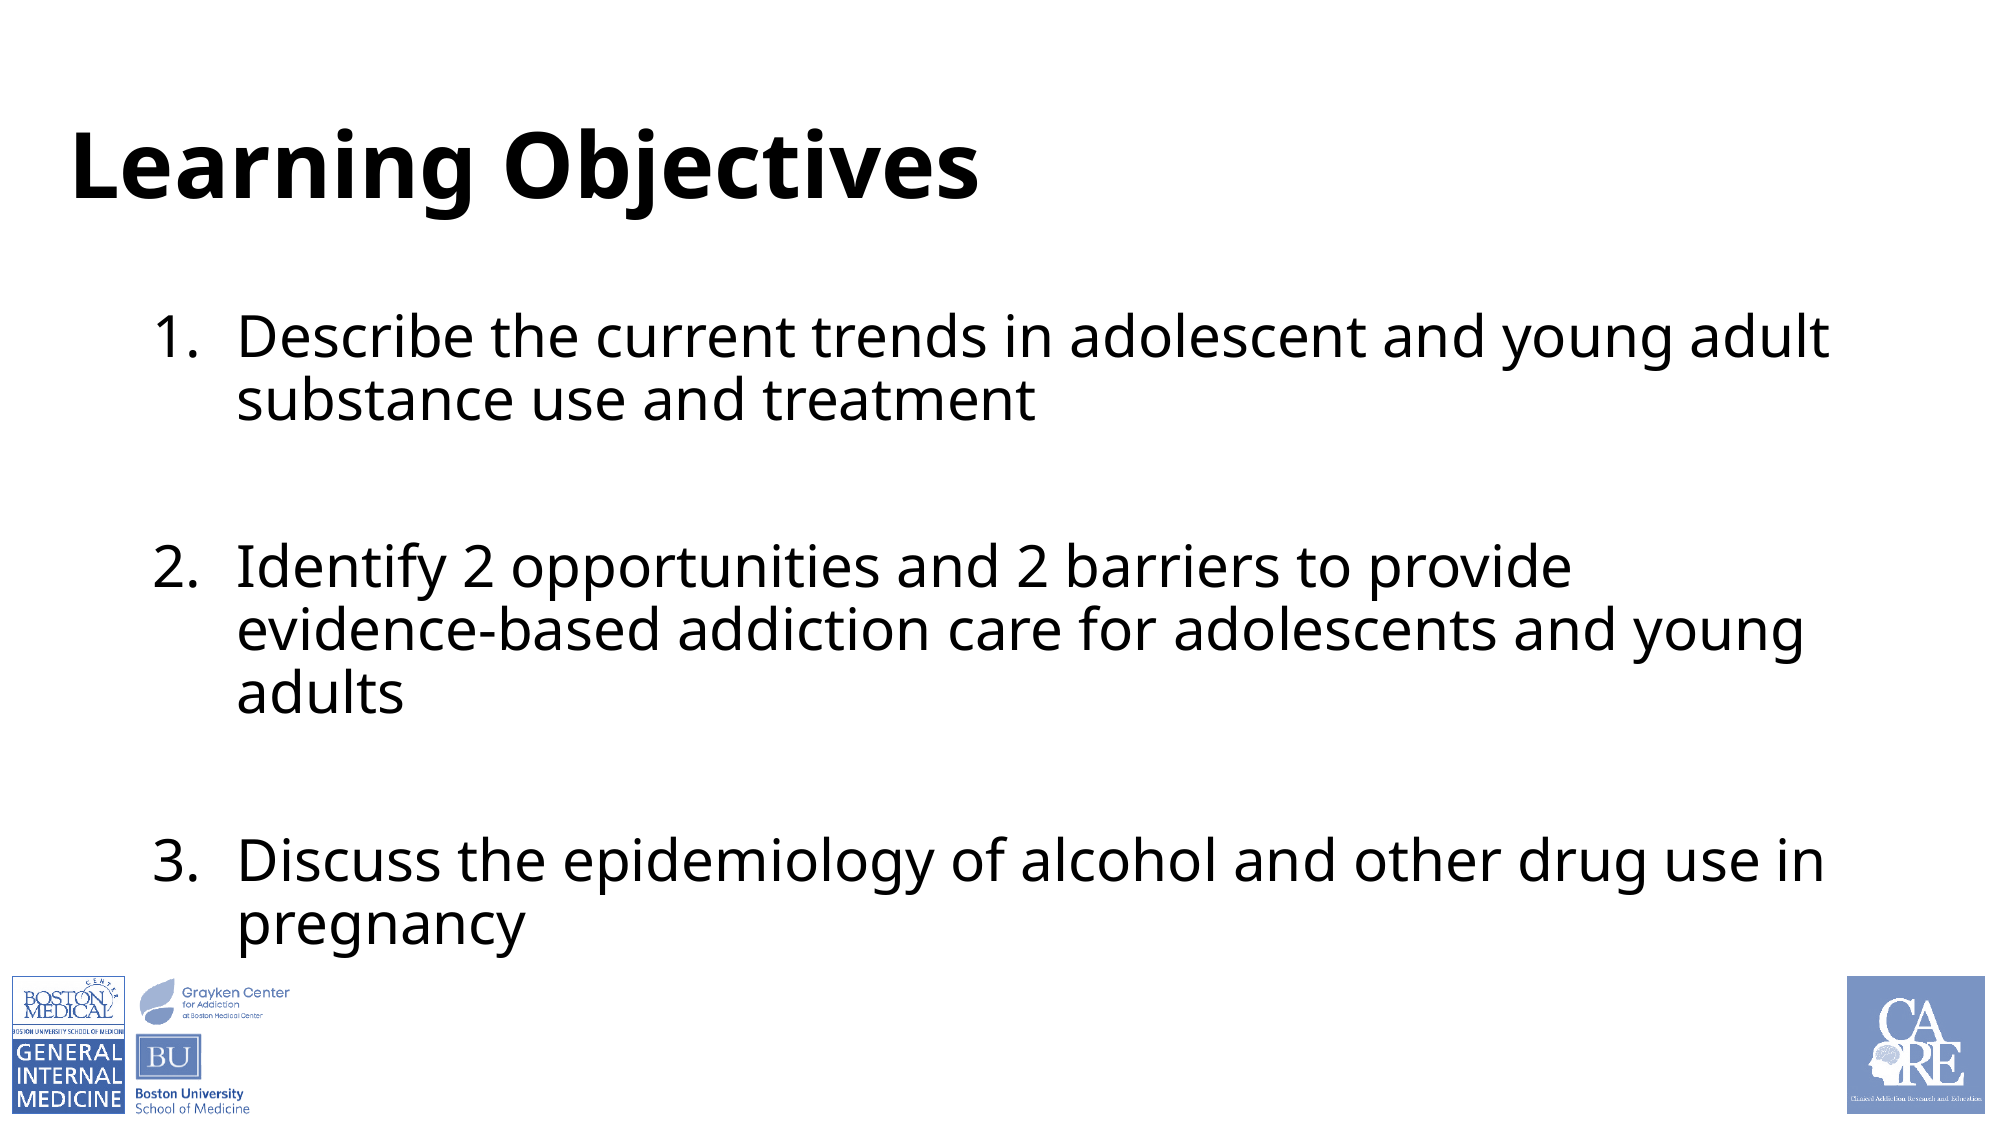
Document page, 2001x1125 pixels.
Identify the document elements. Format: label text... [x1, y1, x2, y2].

title Learning Objectives [53, 59, 1779, 278]
list Describe the current trends in adolescent and young adult substance use and treatment Identify 2 opportunities and 2 barriers to provide evidence-based addiction care for adolescents and young adults Discuss the epidemiology of alcohol and other drug use in pregnancy [137, 299, 1863, 976]
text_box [12, 976, 1985, 1119]
